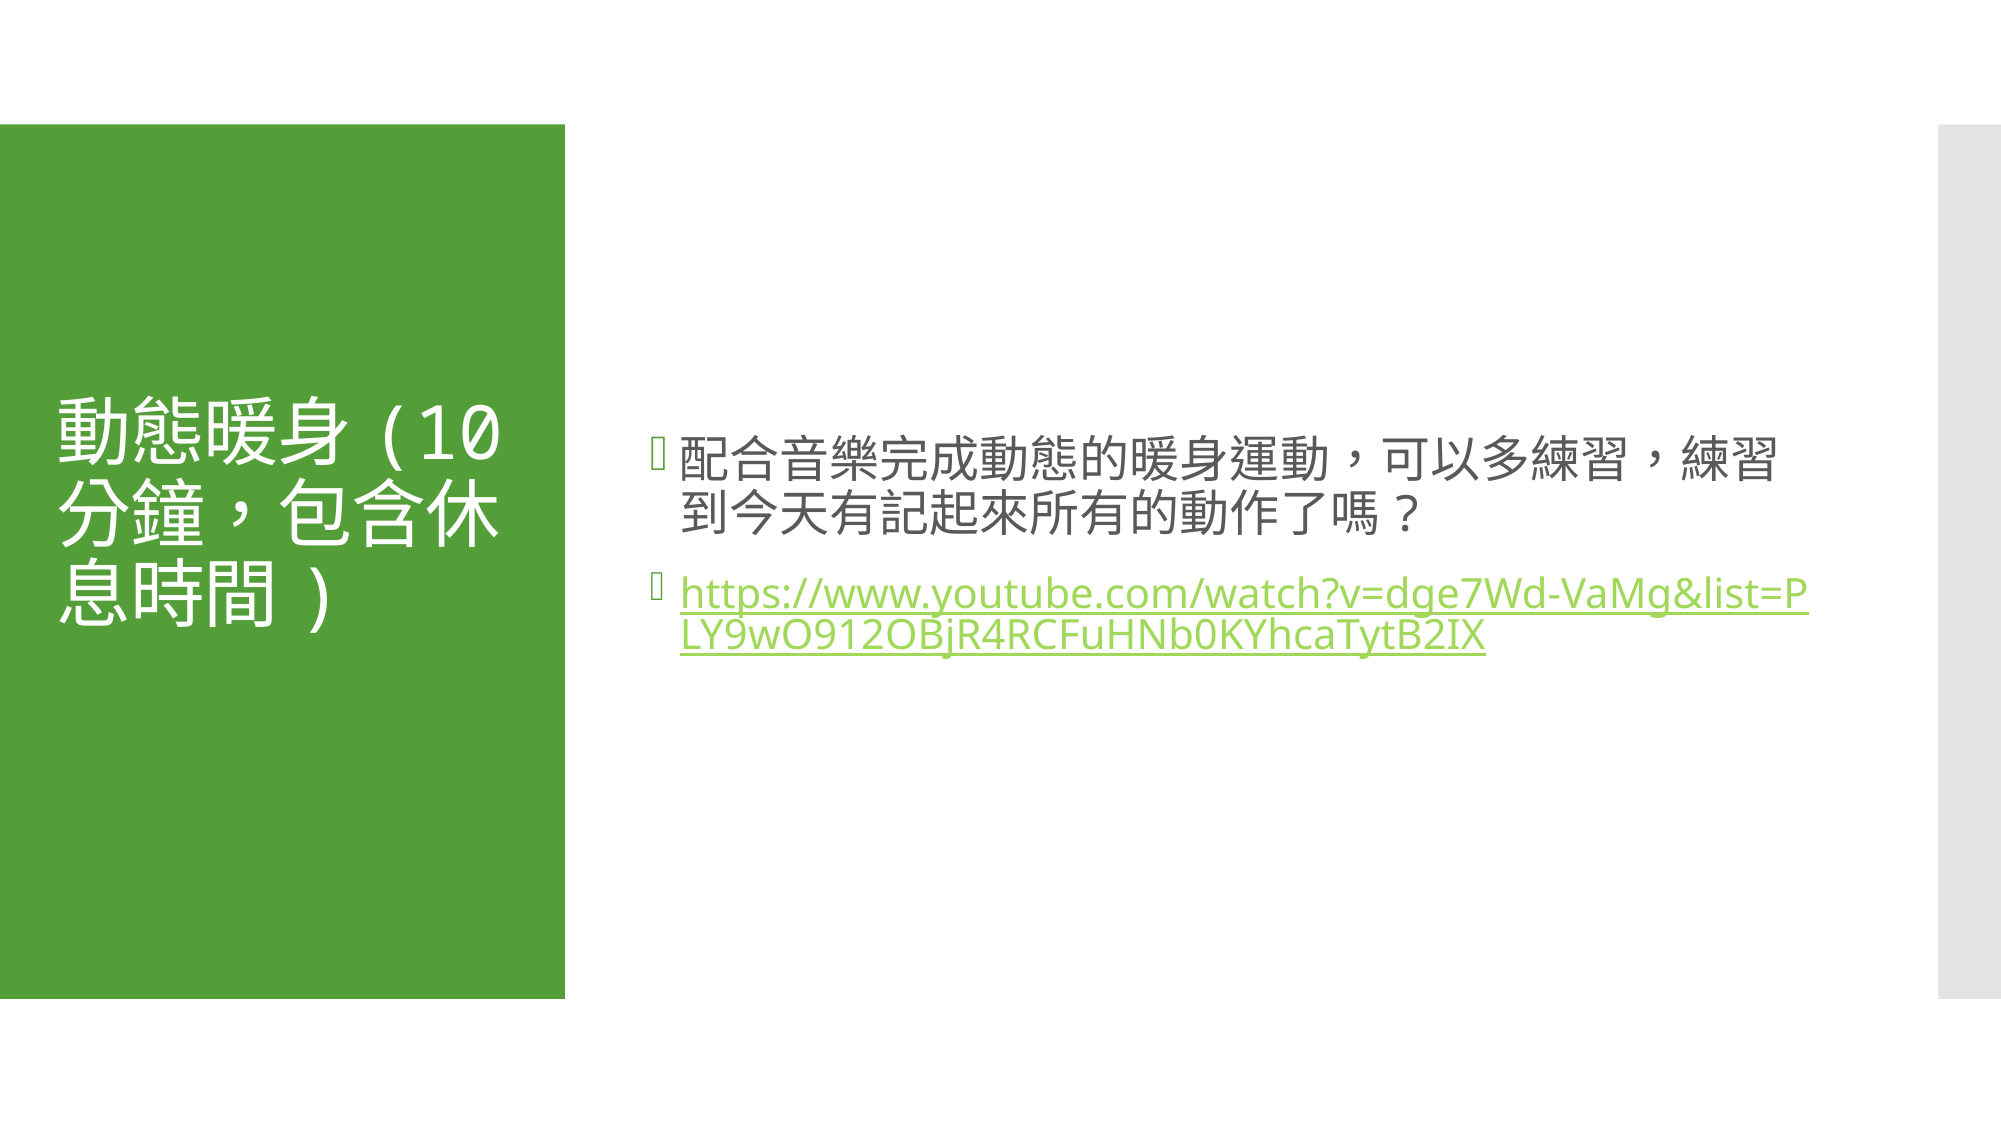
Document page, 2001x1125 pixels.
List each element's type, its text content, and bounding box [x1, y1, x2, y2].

title 動態暖身(10分鐘，包含休息時間) [41, 184, 525, 940]
list 配合音樂完成動態的暖身運動，可以多練習，練習到今天有記起來所有的動作了嗎? https://www.youtube.com/watch?v=dge7Wd-VaMg&list=PLY9wO912OBjR4RCFuHNb0KYhcaTytB2IX [634, 141, 1835, 982]
